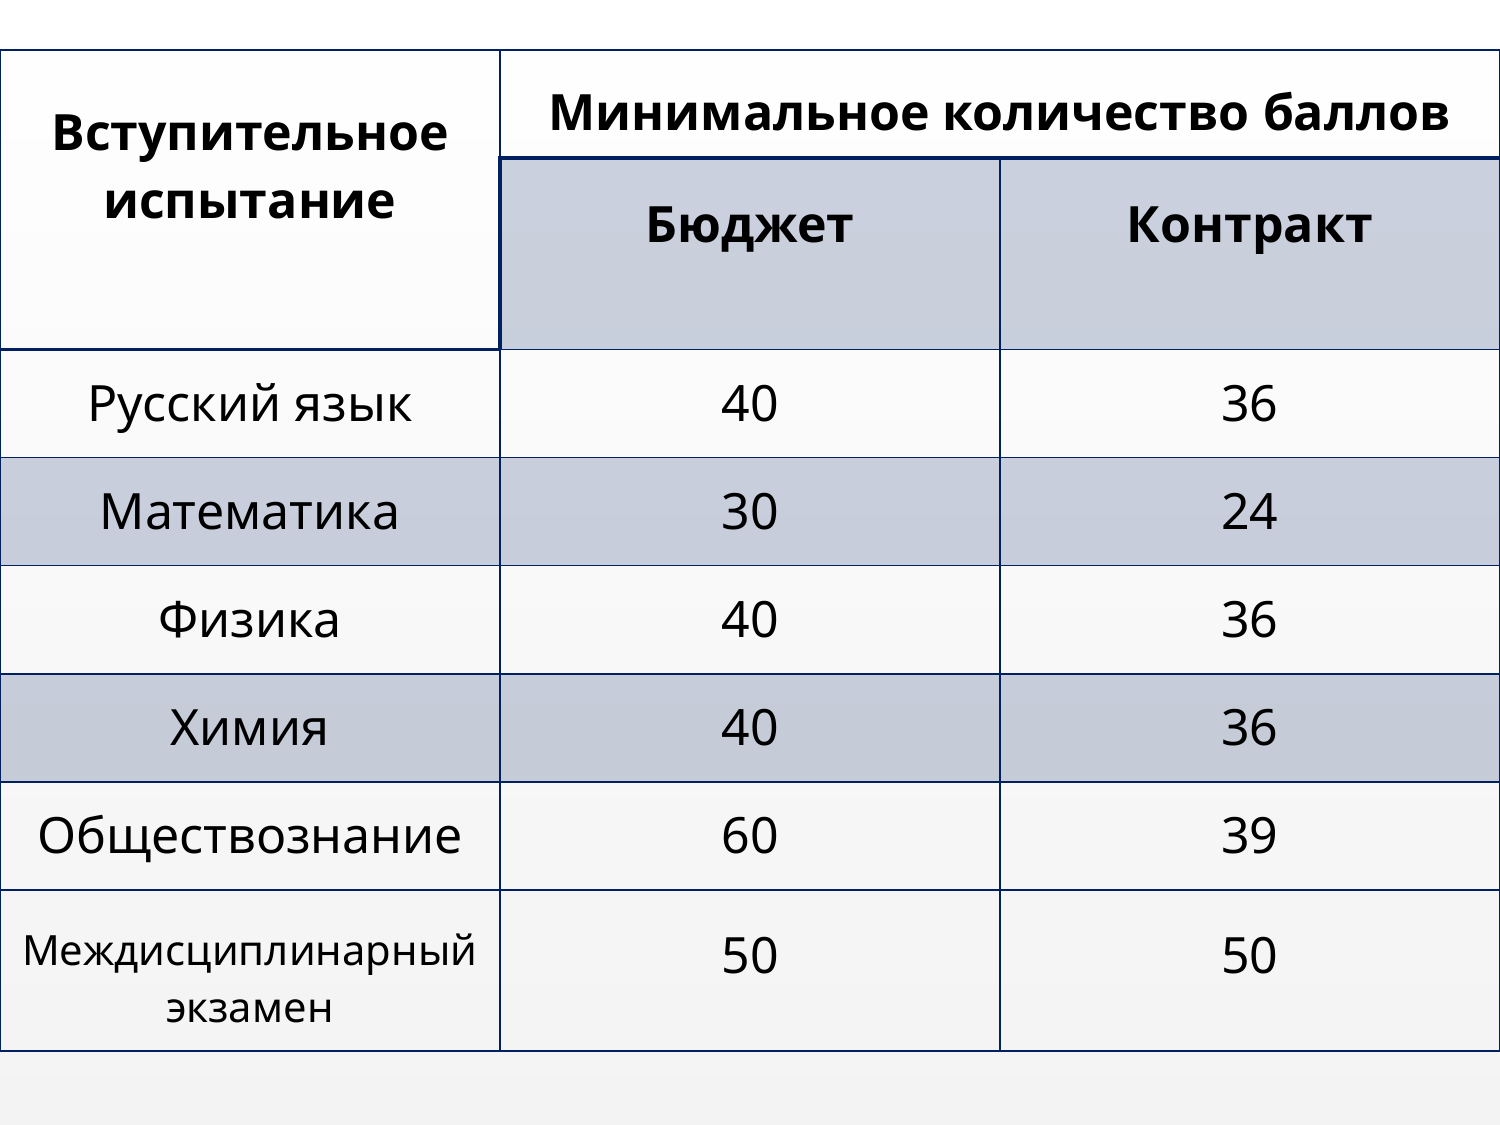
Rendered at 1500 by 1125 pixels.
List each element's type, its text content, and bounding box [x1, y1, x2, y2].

table_cell Математика [1, 458, 499, 565]
table_cell Физика [1, 566, 499, 673]
table_cell 40 [501, 675, 999, 781]
table_cell Русский язык [1, 351, 499, 457]
table_cell 24 [1001, 458, 1499, 565]
table_cell Бюджет [502, 160, 999, 349]
table_cell 40 [501, 350, 999, 457]
table_header Минимальное количество баллов [501, 51, 1499, 156]
table_cell Химия [1, 675, 499, 781]
table_cell 36 [1001, 675, 1499, 781]
table_cell 60 [501, 783, 999, 889]
table_cell 50 [501, 891, 999, 1050]
table_cell Контракт [1001, 160, 1499, 349]
table_cell 40 [501, 566, 999, 673]
table_cell 39 [1001, 783, 1499, 889]
table_cell Междисциплинарный экзамен [1, 891, 499, 1050]
table_header Вступительное испытание [1, 51, 499, 348]
table_cell 50 [1001, 891, 1499, 1050]
table_cell Обществознание [1, 783, 499, 889]
table_cell 36 [1001, 350, 1499, 457]
table_cell 36 [1001, 566, 1499, 673]
table_cell 30 [501, 458, 999, 565]
